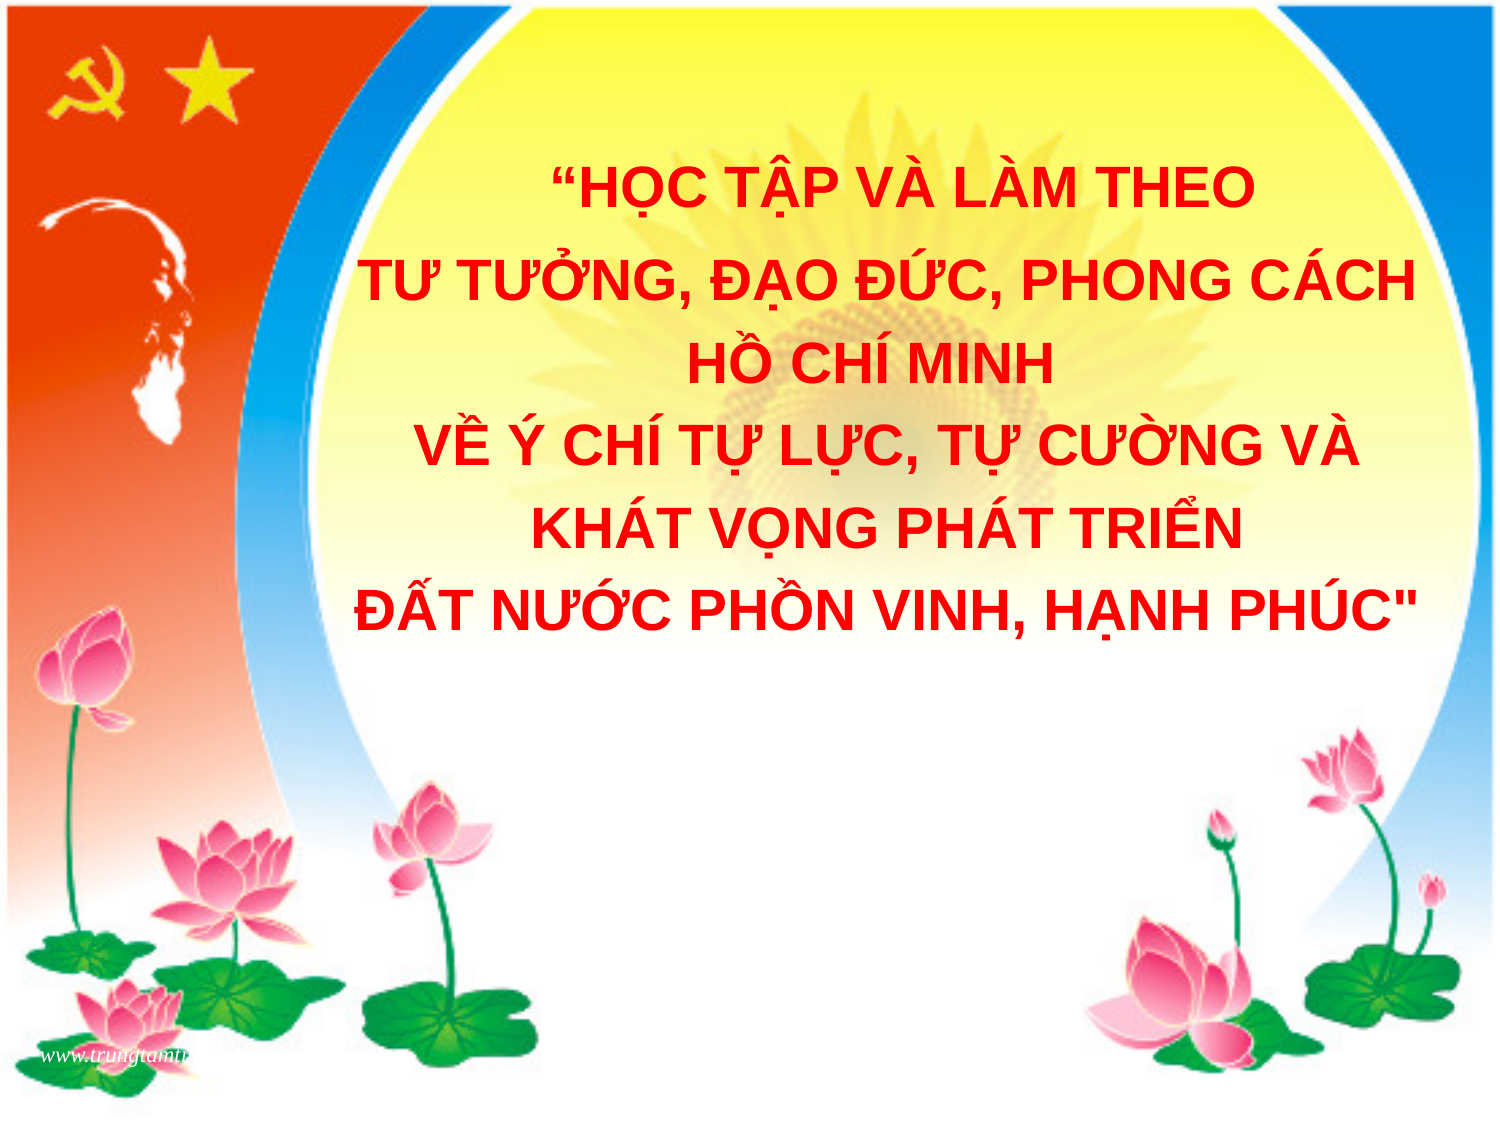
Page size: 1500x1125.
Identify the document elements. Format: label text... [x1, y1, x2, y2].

picture [0, 0, 1500, 1125]
text_box “HỌC TẬP VÀ LÀM THEO TƯ TƯỞNG, ĐẠO ĐỨC, PHONG CÁCH HỒ CHÍ MINH VỀ Ý CHÍ TỰ LỰC, TỰ CƯỜNG VÀ KHÁT VỌNG PHÁT TRIỂN ĐẤT NƯỚC PHỒN VINH, HẠNH PHÚC" [337, 87, 1438, 650]
